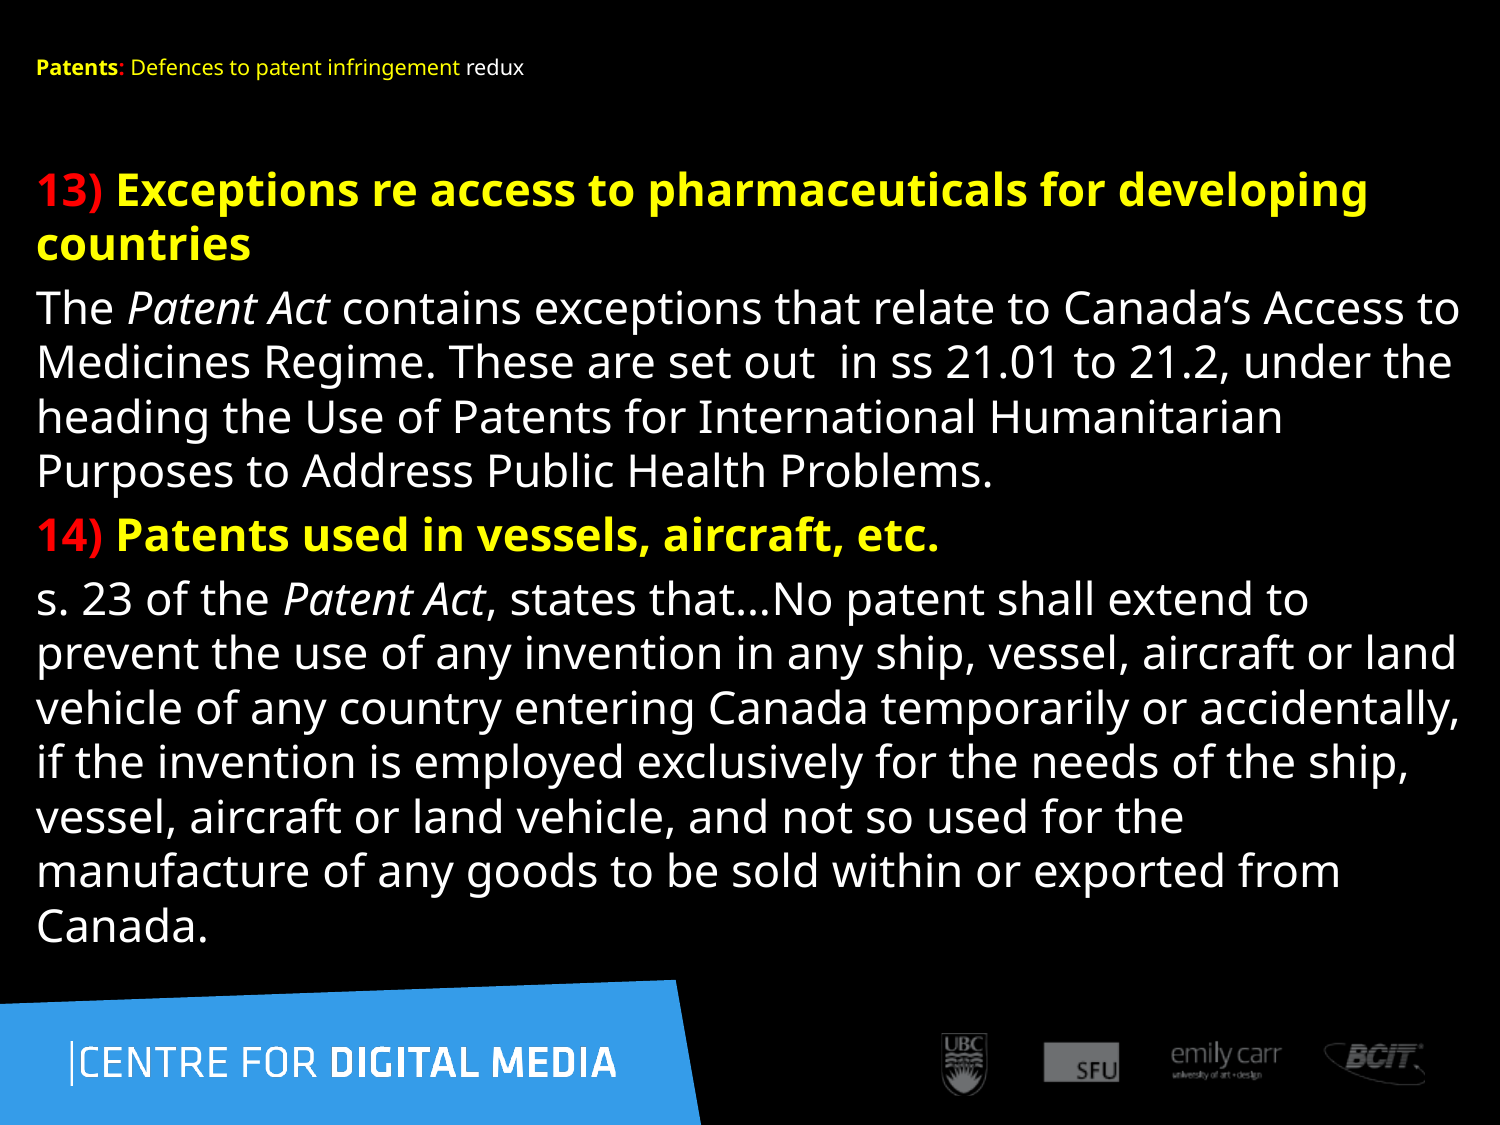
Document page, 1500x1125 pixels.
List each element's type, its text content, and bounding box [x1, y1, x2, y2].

title Patents: Defences to patent infringement redux [23, 11, 1500, 122]
list 13) Exceptions re access to pharmaceuticals for developing countries The Patent Act contains exceptions that relate to Canada’s Access to Medicines Regime. These are set out in ss 21.01 to 21.2, under the heading the Use of Patents for International Humanitarian Purposes to Address Public Health Problems. 14) Patents used in vessels, aircraft, etc. s. 23 of the Patent Act, states that…No patent shall extend to prevent the use of any invention in any ship, vessel, aircraft or land vehicle of any country entering Canada temporarily or accidentally, if the invention is employed exclusively for the needs of the ship, vessel, aircraft or land vehicle, and not so used for the manufacture of any goods to be sold within or exported from Canada. [23, 148, 1476, 973]
